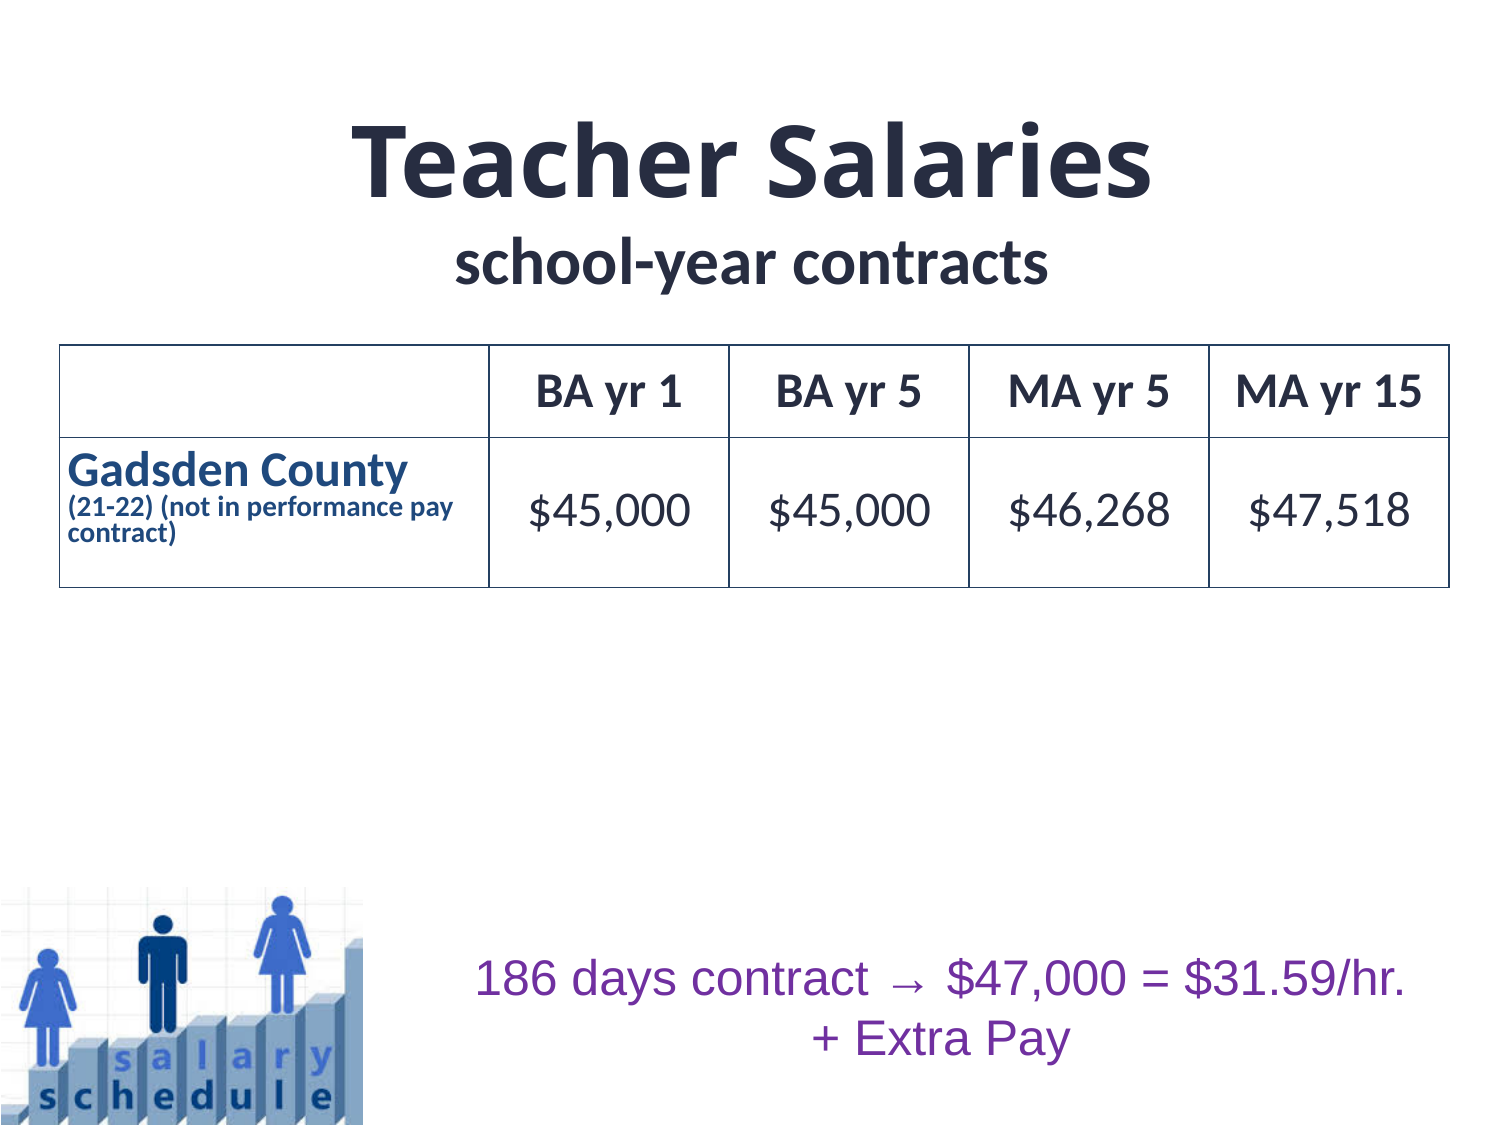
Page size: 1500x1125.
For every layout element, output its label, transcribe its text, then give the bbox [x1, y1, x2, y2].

table_cell Gadsden County (21-22) (not in performance pay contract) [60, 438, 488, 587]
table_cell $46,268 [970, 438, 1208, 587]
table_header BA yr 1 [490, 346, 728, 437]
title Teacher Salaries school-year contracts [1, 73, 1500, 324]
picture [1, 887, 363, 1125]
table_cell $47,518 [1210, 438, 1448, 587]
text_box 186 days contract → $47,000 = $31.59/hr. + Extra Pay [432, 938, 1450, 1125]
table_cell $45,000 [490, 438, 728, 587]
table_cell $45,000 [730, 438, 968, 587]
table_header MA yr 5 [970, 346, 1208, 437]
table_header MA yr 15 [1210, 346, 1448, 437]
table_header BA yr 5 [730, 346, 968, 437]
table_header [60, 346, 488, 437]
